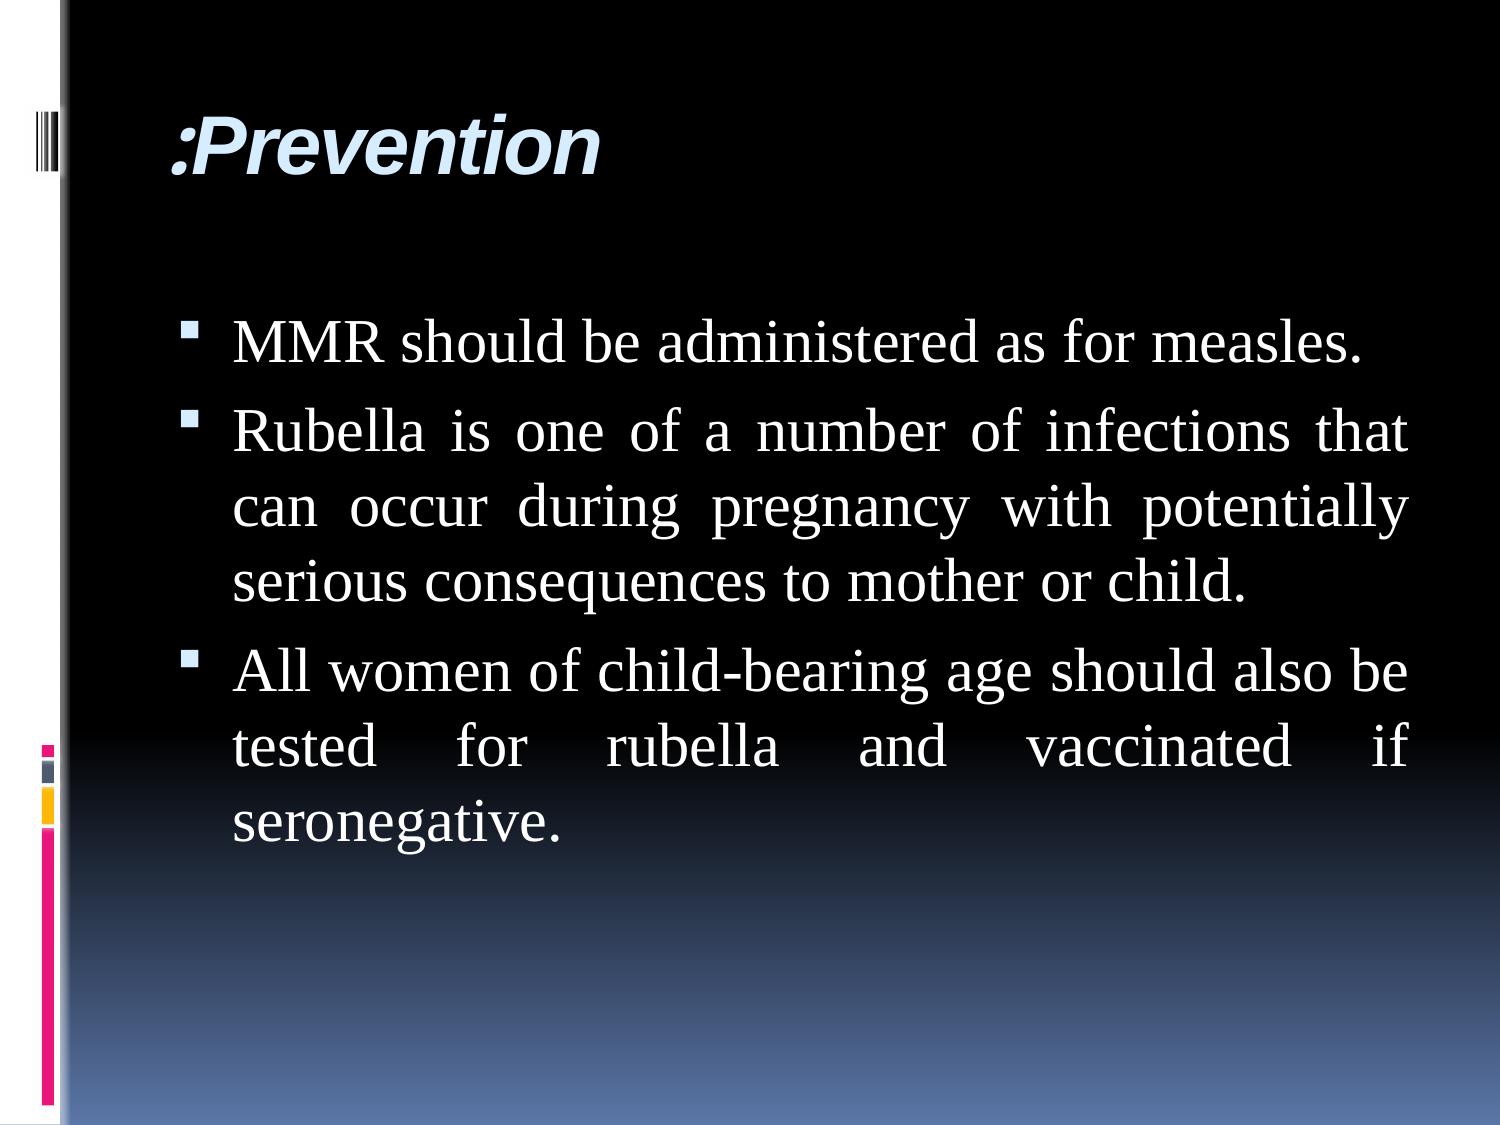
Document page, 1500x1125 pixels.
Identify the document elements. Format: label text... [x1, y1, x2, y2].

title Prevention: [150, 83, 1425, 234]
list MMR should be administered as for measles. Rubella is one of a number of infections that can occur during pregnancy with potentially serious consequences to mother or child. All women of child-bearing age should also be tested for rubella and vaccinated if seronegative. [150, 292, 1425, 1043]
